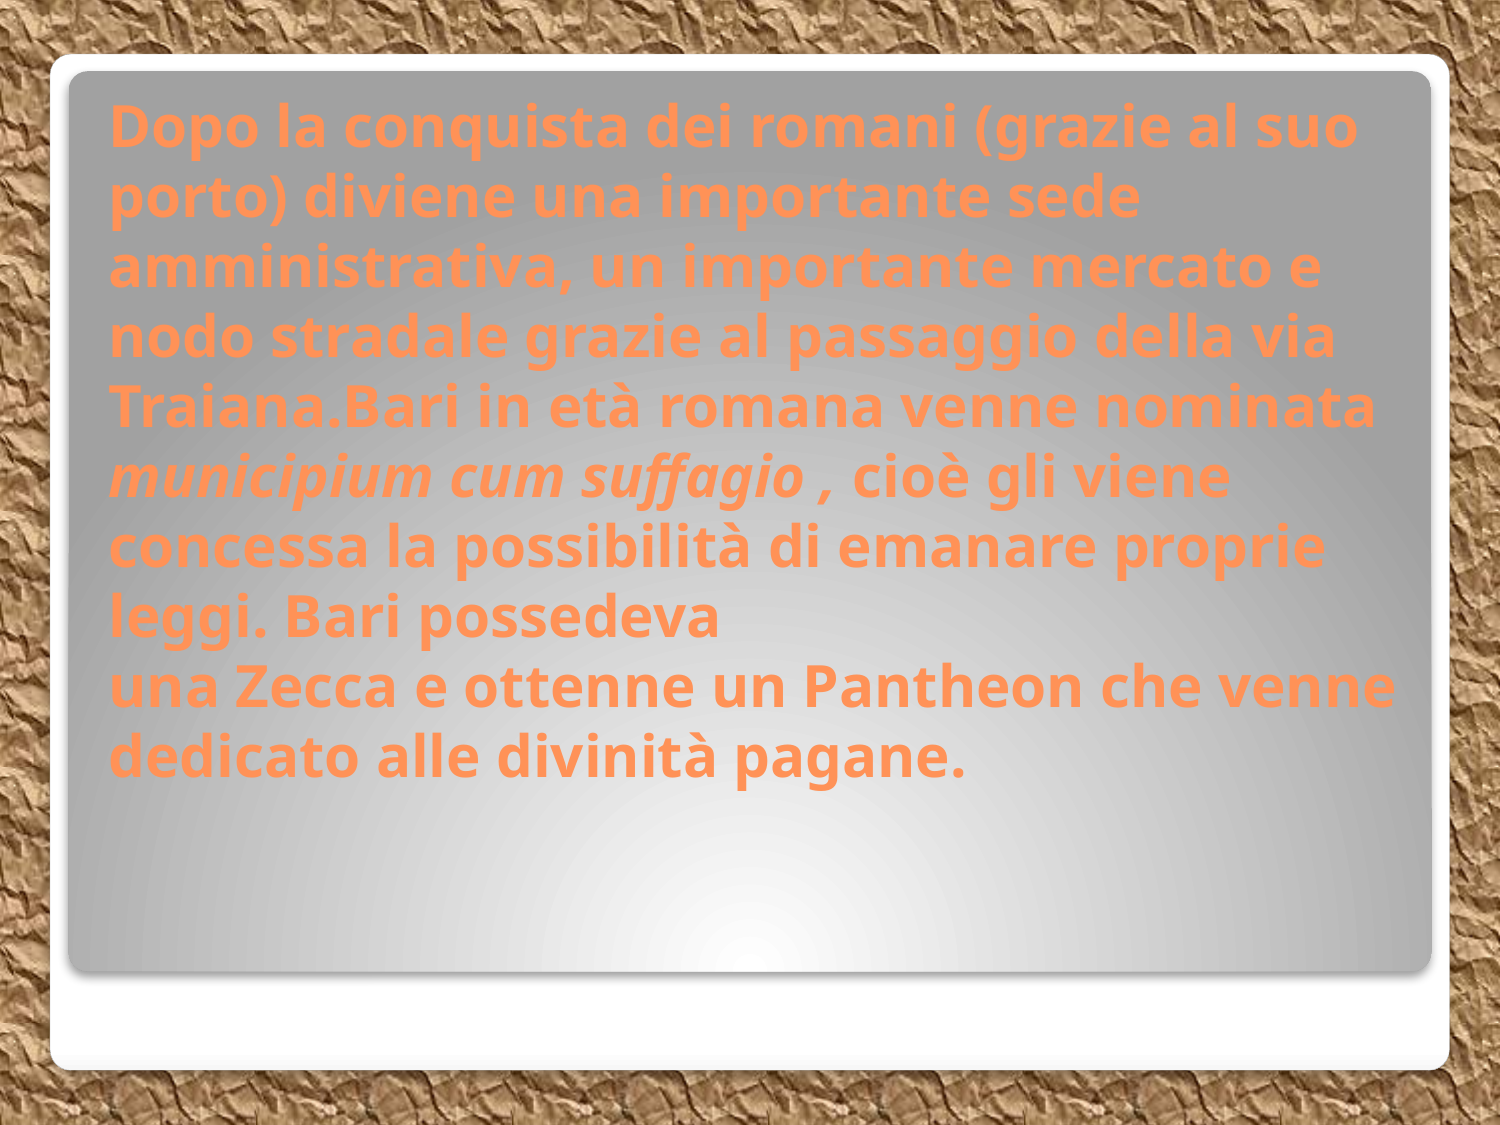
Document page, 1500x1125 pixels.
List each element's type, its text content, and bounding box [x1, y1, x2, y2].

title Dopo la conquista dei romani (grazie al suo porto) diviene una importante sede amministrativa, un importante mercato e nodo stradale grazie al passaggio della via Traiana.Bari in età romana venne nominata municipium cum suffagio , cioè gli viene concessa la possibilità di emanare proprie leggi. Bari possedeva una Zecca e ottenne un Pantheon che venne dedicato alle divinità pagane. [93, 82, 1437, 903]
picture [0, 0, 1500, 1125]
